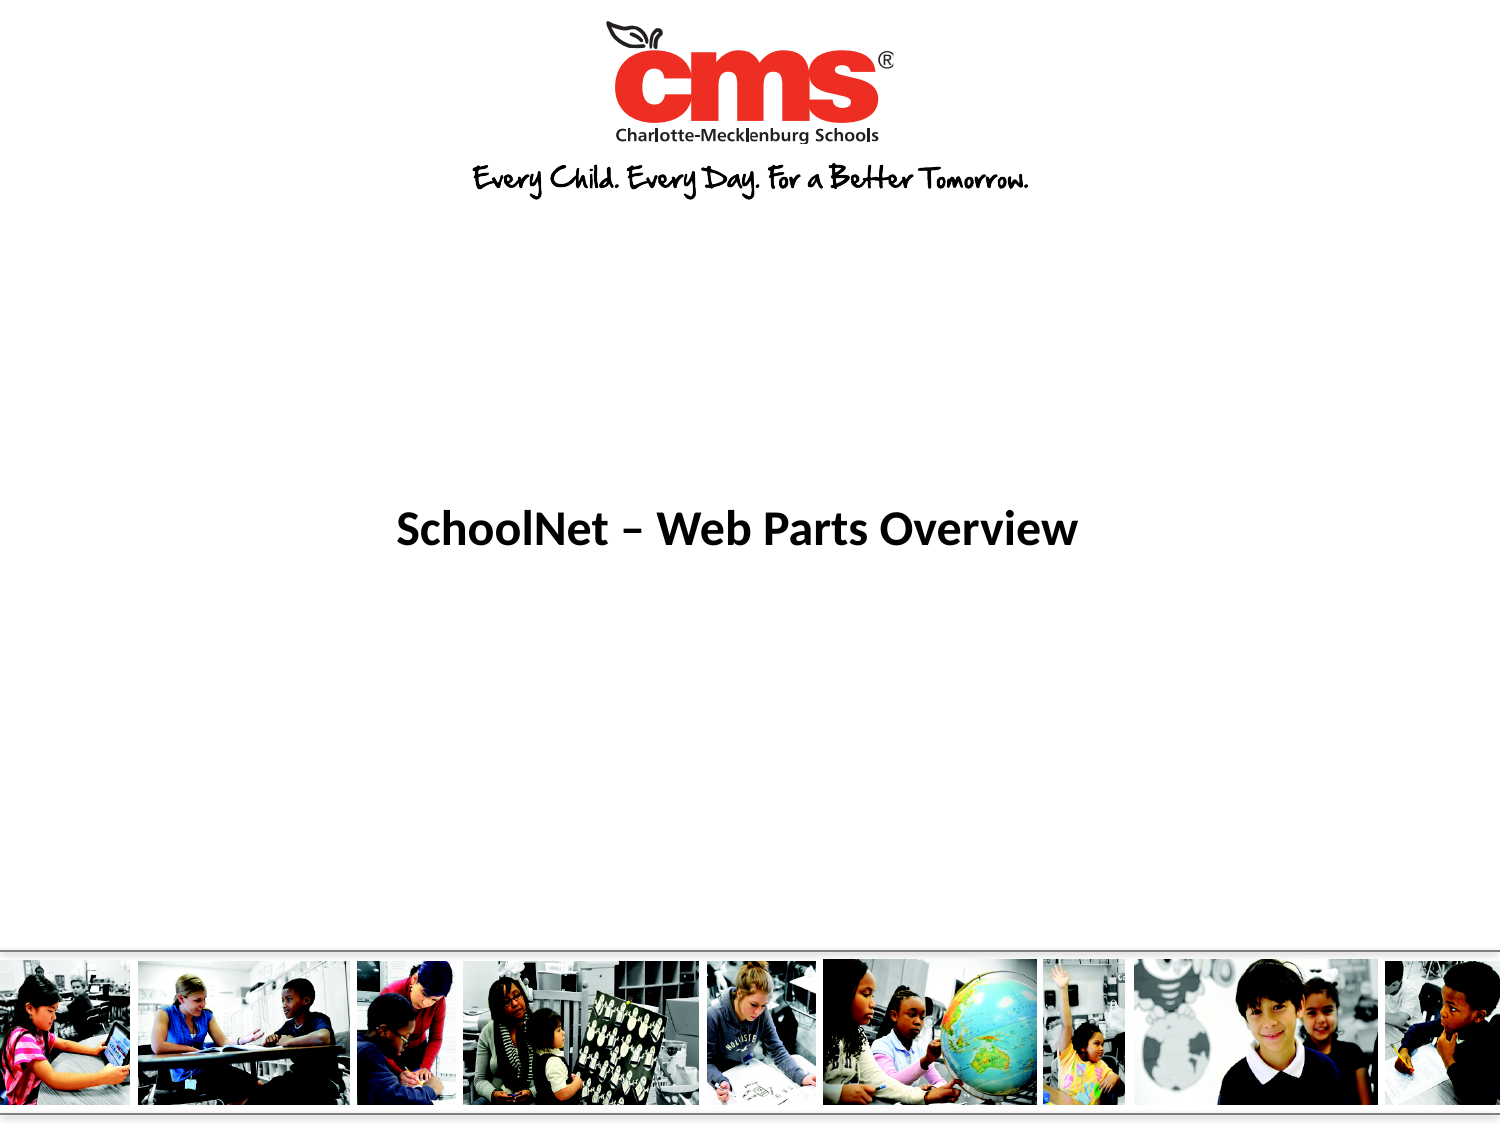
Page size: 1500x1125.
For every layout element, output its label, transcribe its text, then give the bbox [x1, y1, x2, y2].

picture [1043, 959, 1125, 1105]
picture [138, 961, 350, 1105]
picture [1385, 961, 1500, 1105]
picture [707, 961, 816, 1105]
picture [1134, 959, 1378, 1105]
picture [463, 961, 699, 1105]
picture [0, 960, 130, 1105]
picture [463, 155, 1037, 207]
picture [357, 961, 456, 1105]
text_box SchoolNet – Web Parts Overview [187, 487, 1288, 563]
picture [823, 959, 1037, 1105]
